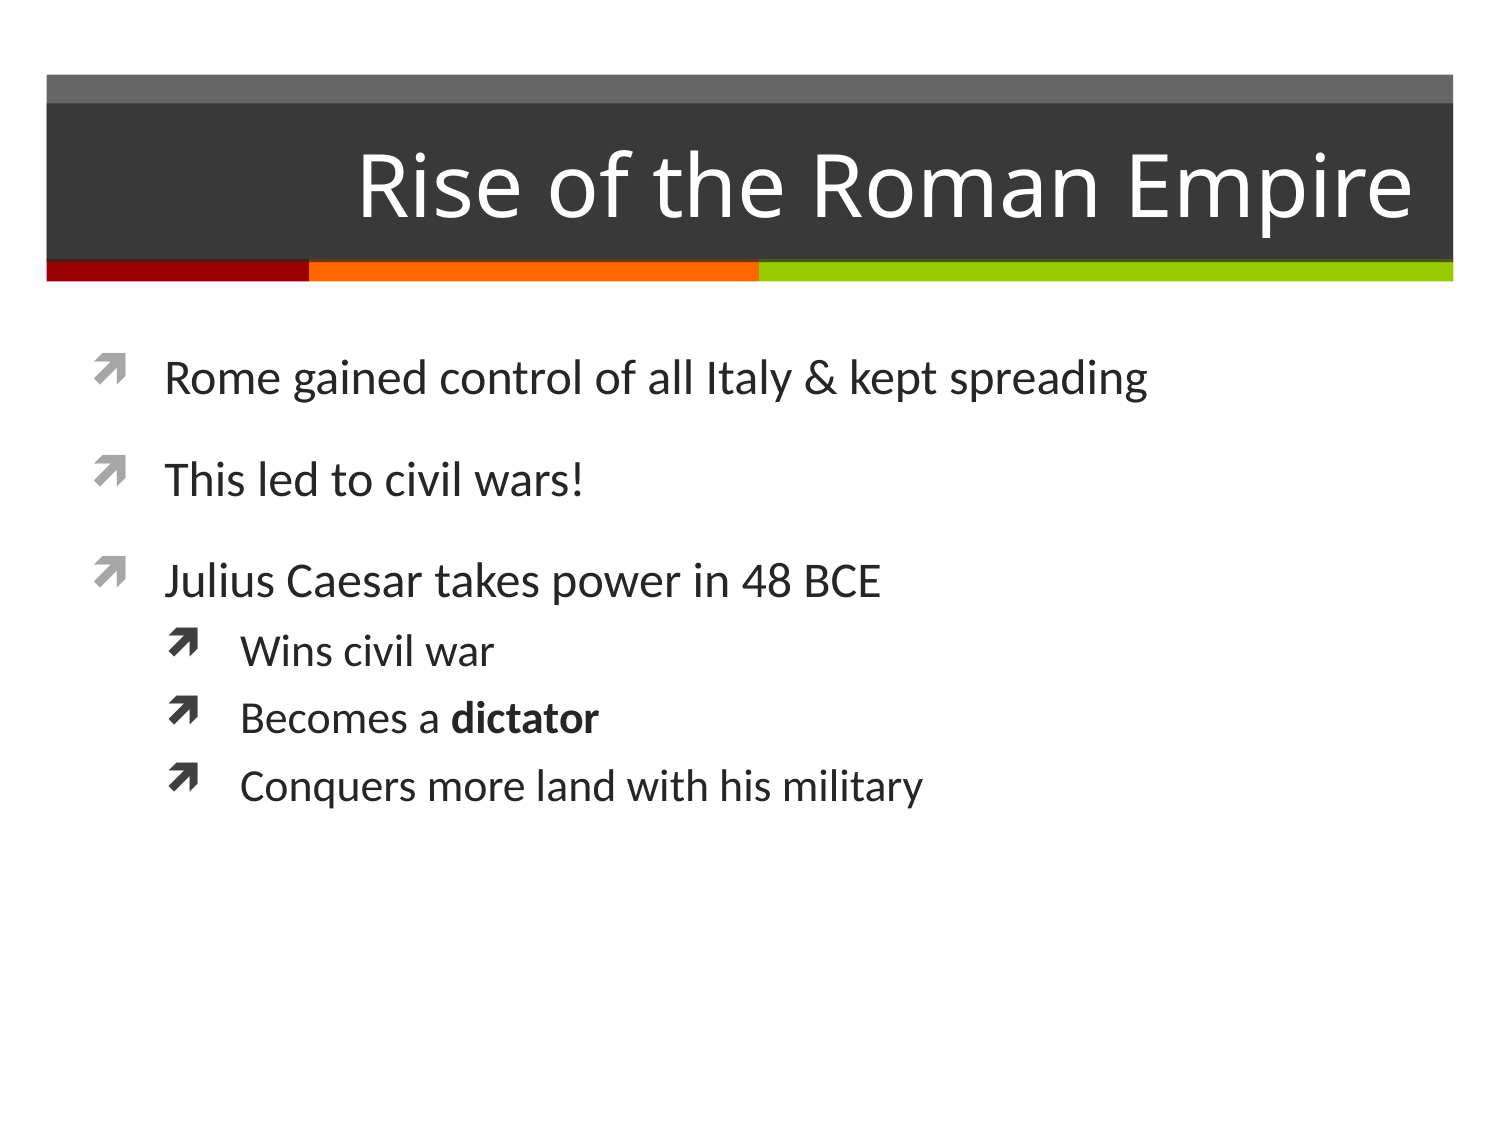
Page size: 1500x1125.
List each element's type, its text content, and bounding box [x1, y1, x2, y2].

list Rome gained control of all Italy & kept spreading This led to civil wars! Julius Caesar takes power in 48 BCE Wins civil war Becomes a dictator Conquers more land with his military [75, 337, 1473, 1073]
title Rise of the Roman Empire [46, 103, 1454, 263]
